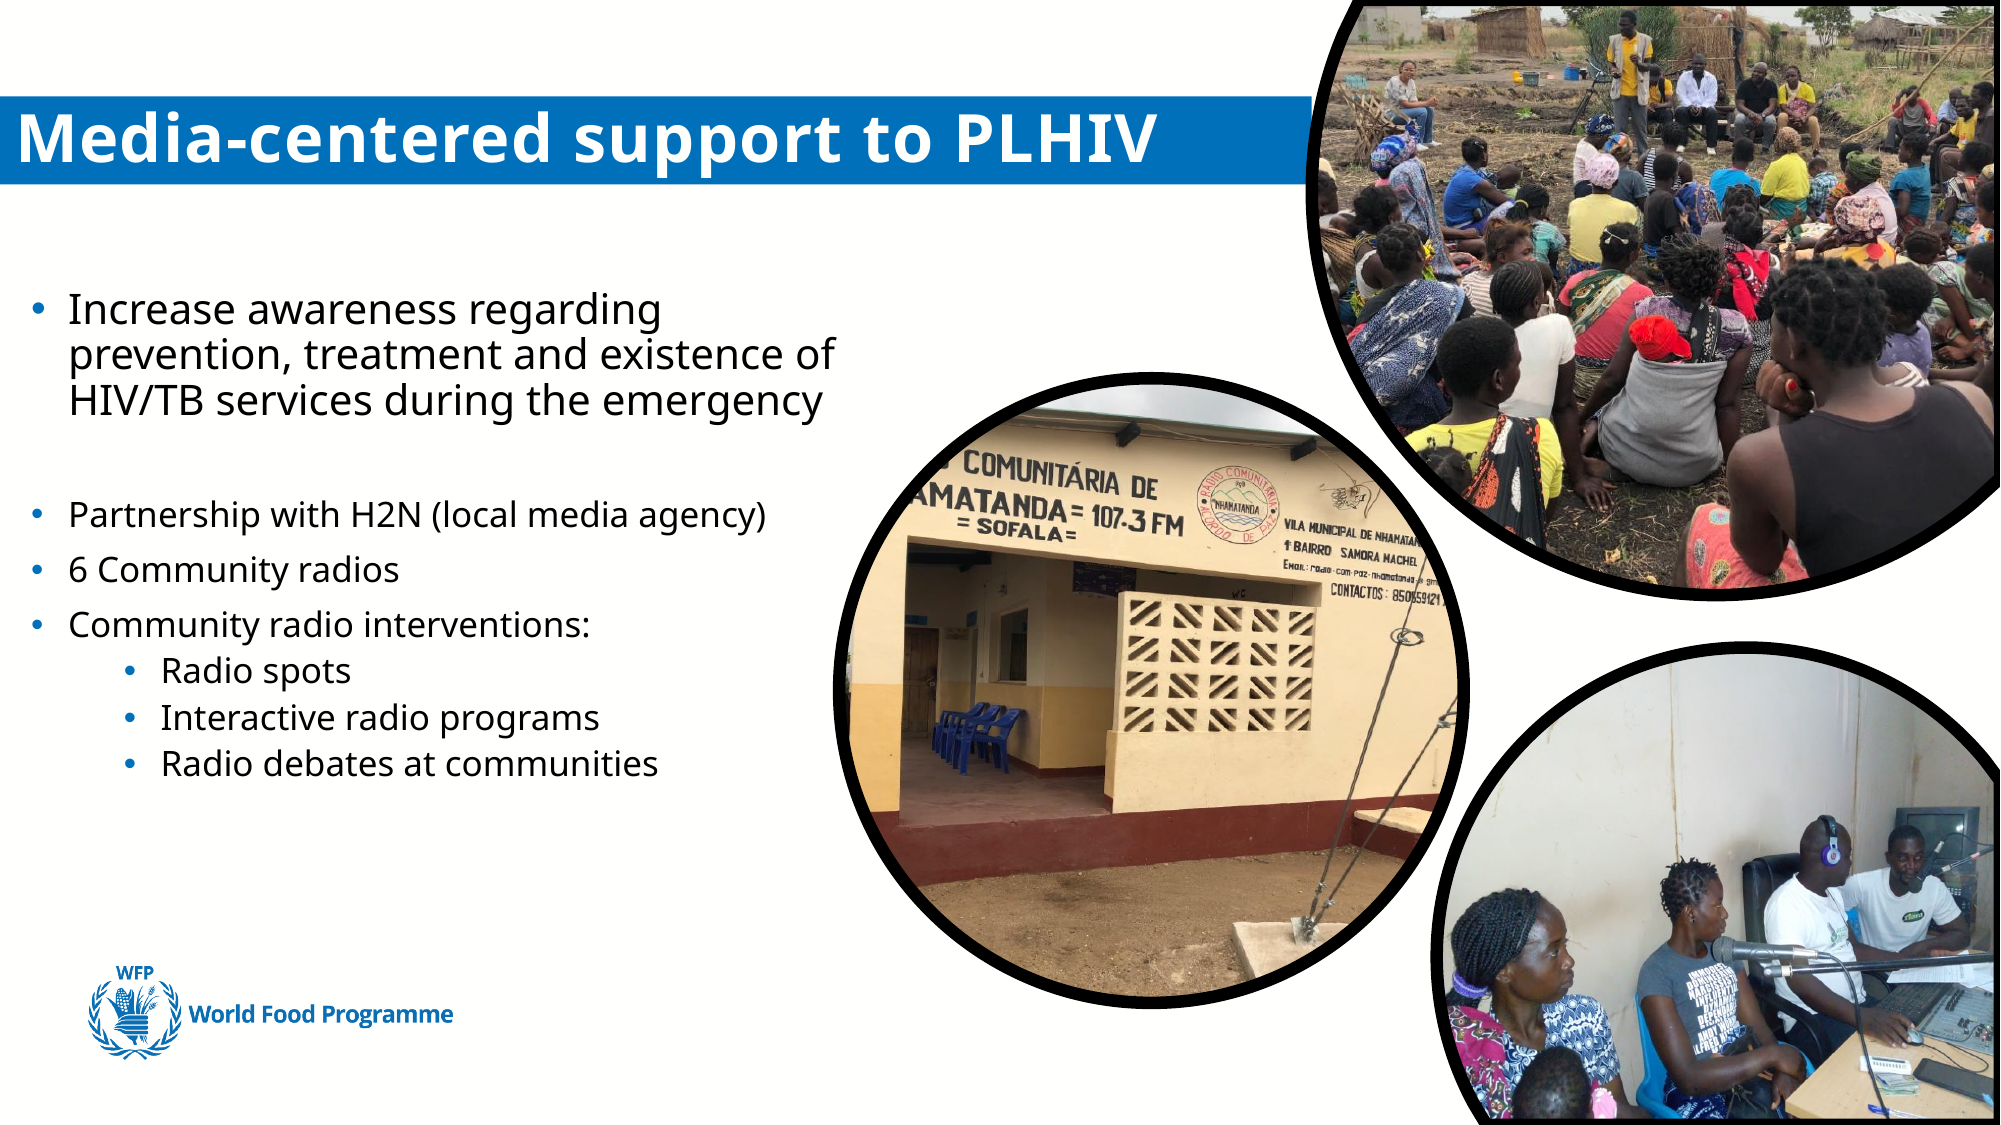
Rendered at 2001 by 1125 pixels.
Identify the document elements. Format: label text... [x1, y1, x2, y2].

picture [839, 0, 2001, 1125]
picture [88, 966, 453, 1060]
list Increase awareness regarding prevention, treatment and existence of HIV/TB services during the emergency Partnership with H2N (local media agency) 6 Community radios Community radio interventions: Radio spots Interactive radio programs Radio debates at communities [16, 280, 906, 794]
title Media-centered support to PLHIV [0, 96, 1311, 185]
